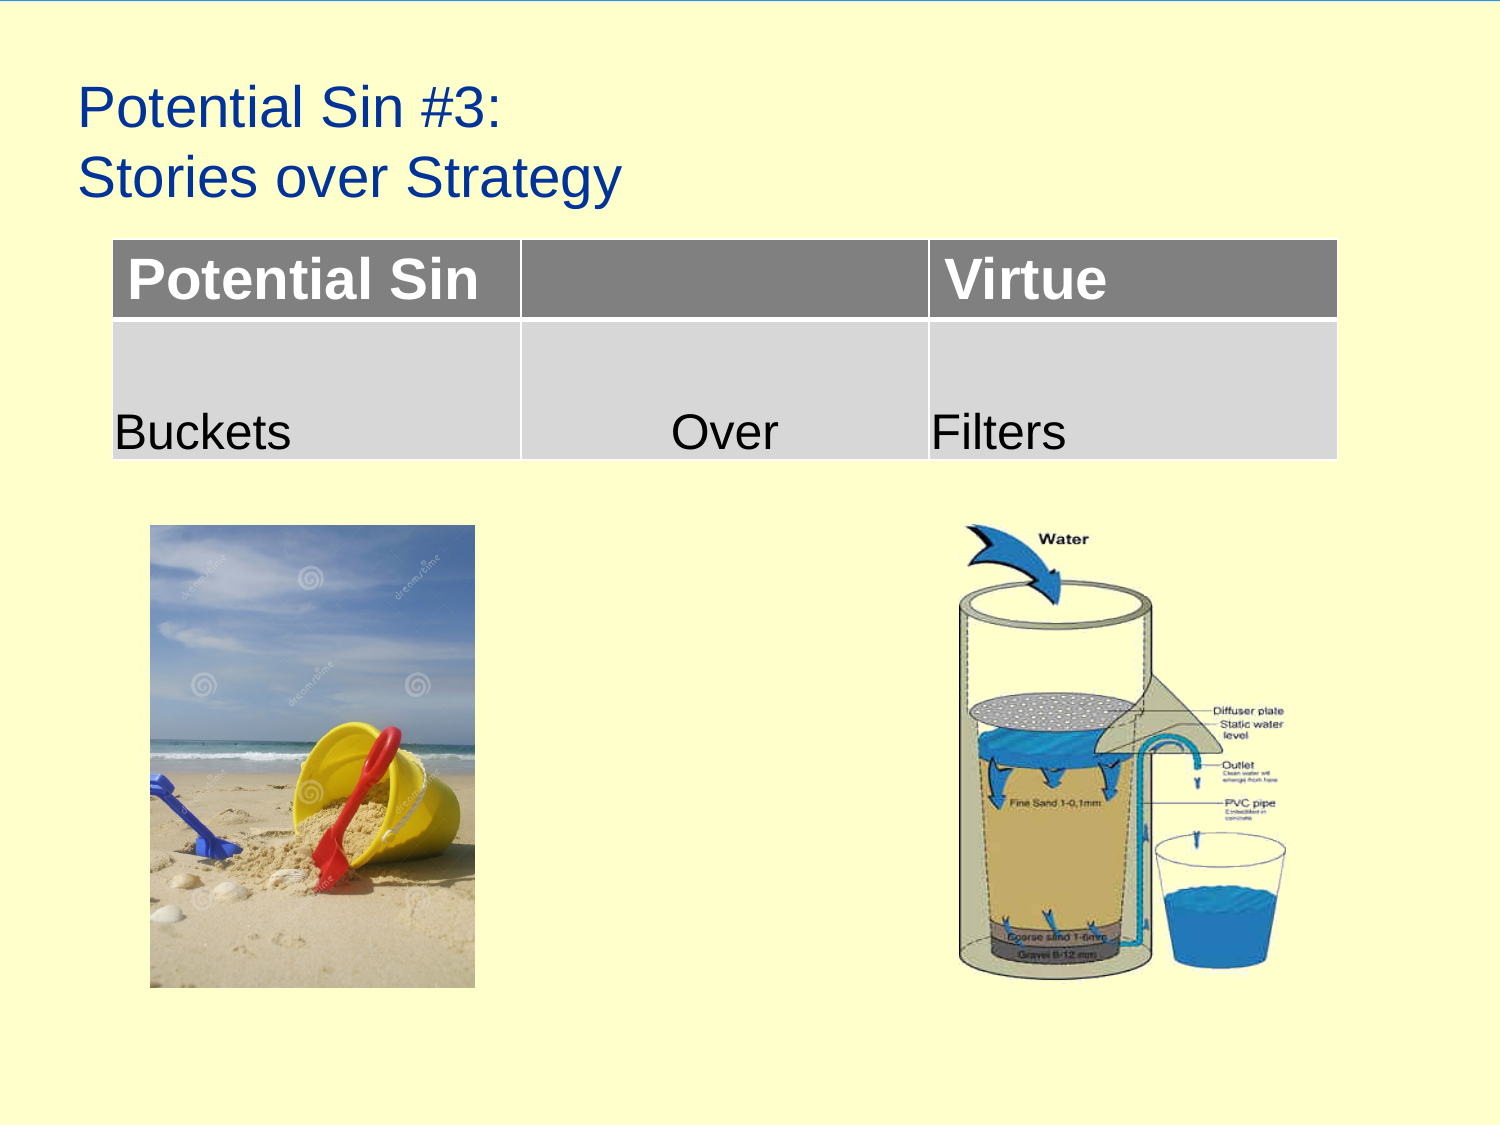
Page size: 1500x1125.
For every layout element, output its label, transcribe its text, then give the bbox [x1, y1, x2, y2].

picture [149, 524, 475, 988]
table_header Potential Sin [113, 240, 520, 317]
picture [959, 524, 1286, 988]
table_cell Over [522, 322, 928, 459]
table_cell Filters [930, 322, 1337, 459]
table_header Virtue [930, 240, 1337, 317]
table_header [522, 240, 928, 317]
title Potential Sin #3: Stories over Strategy [62, 30, 1297, 217]
table_cell Buckets [113, 322, 520, 459]
